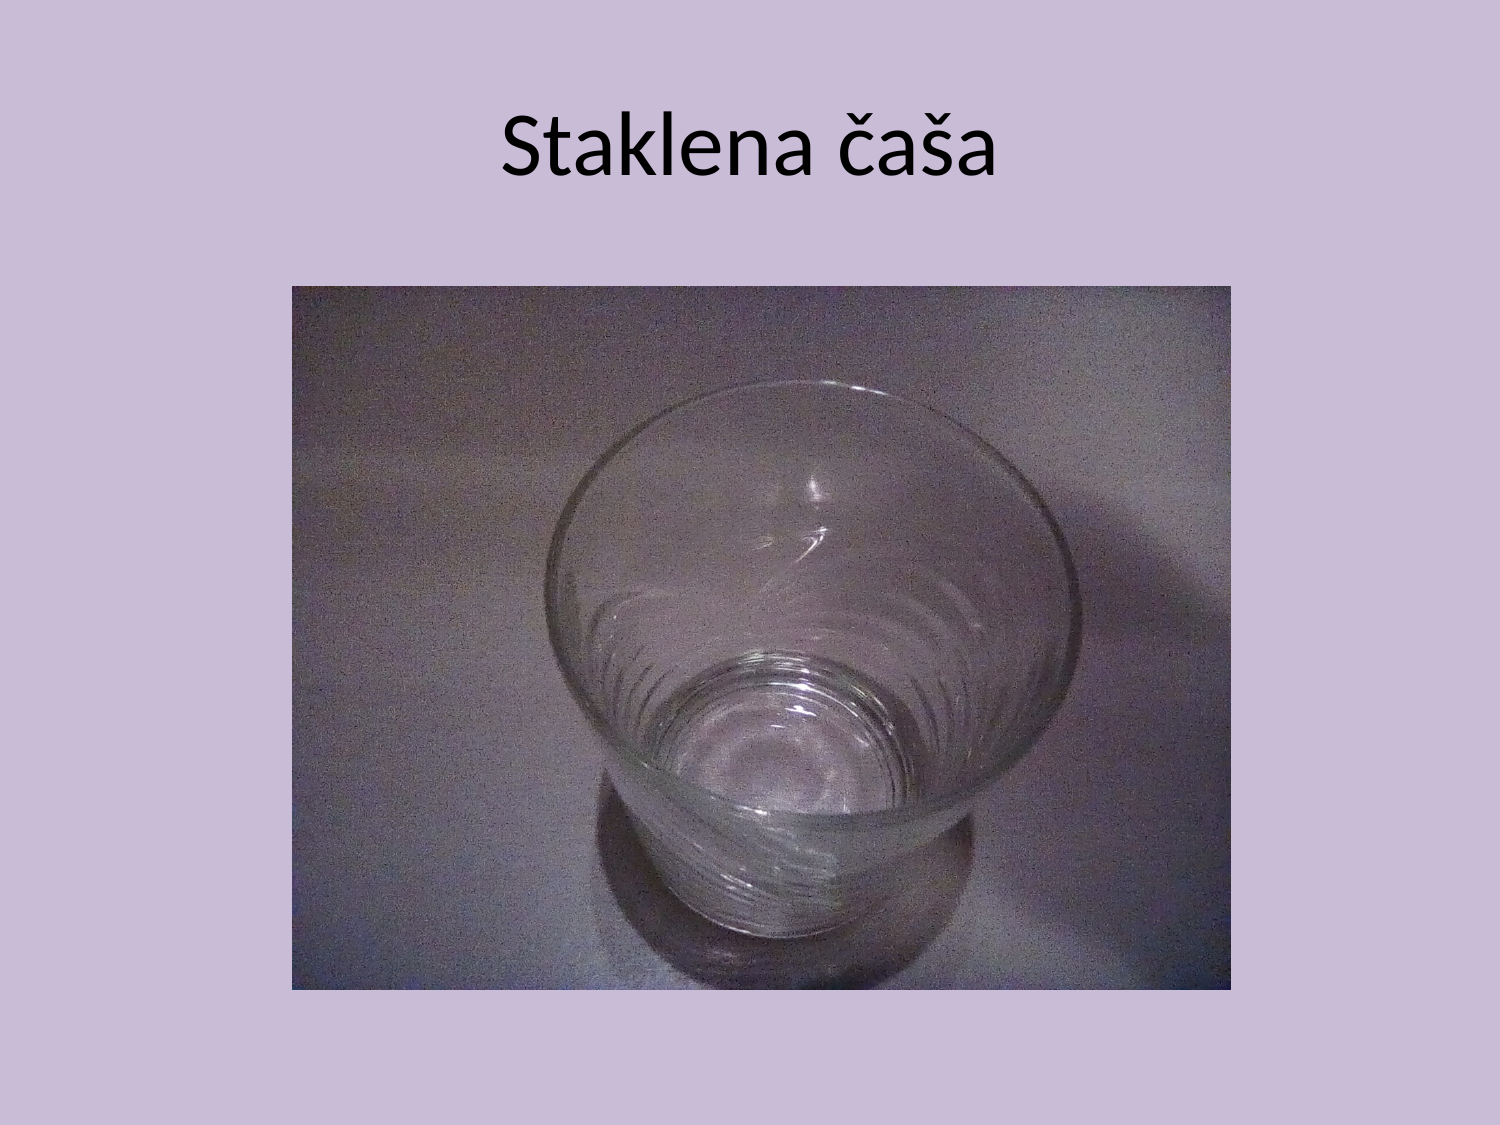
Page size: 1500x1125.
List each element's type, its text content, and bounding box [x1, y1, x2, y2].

title Staklena čaša [75, 45, 1425, 233]
picture [292, 286, 1231, 990]
